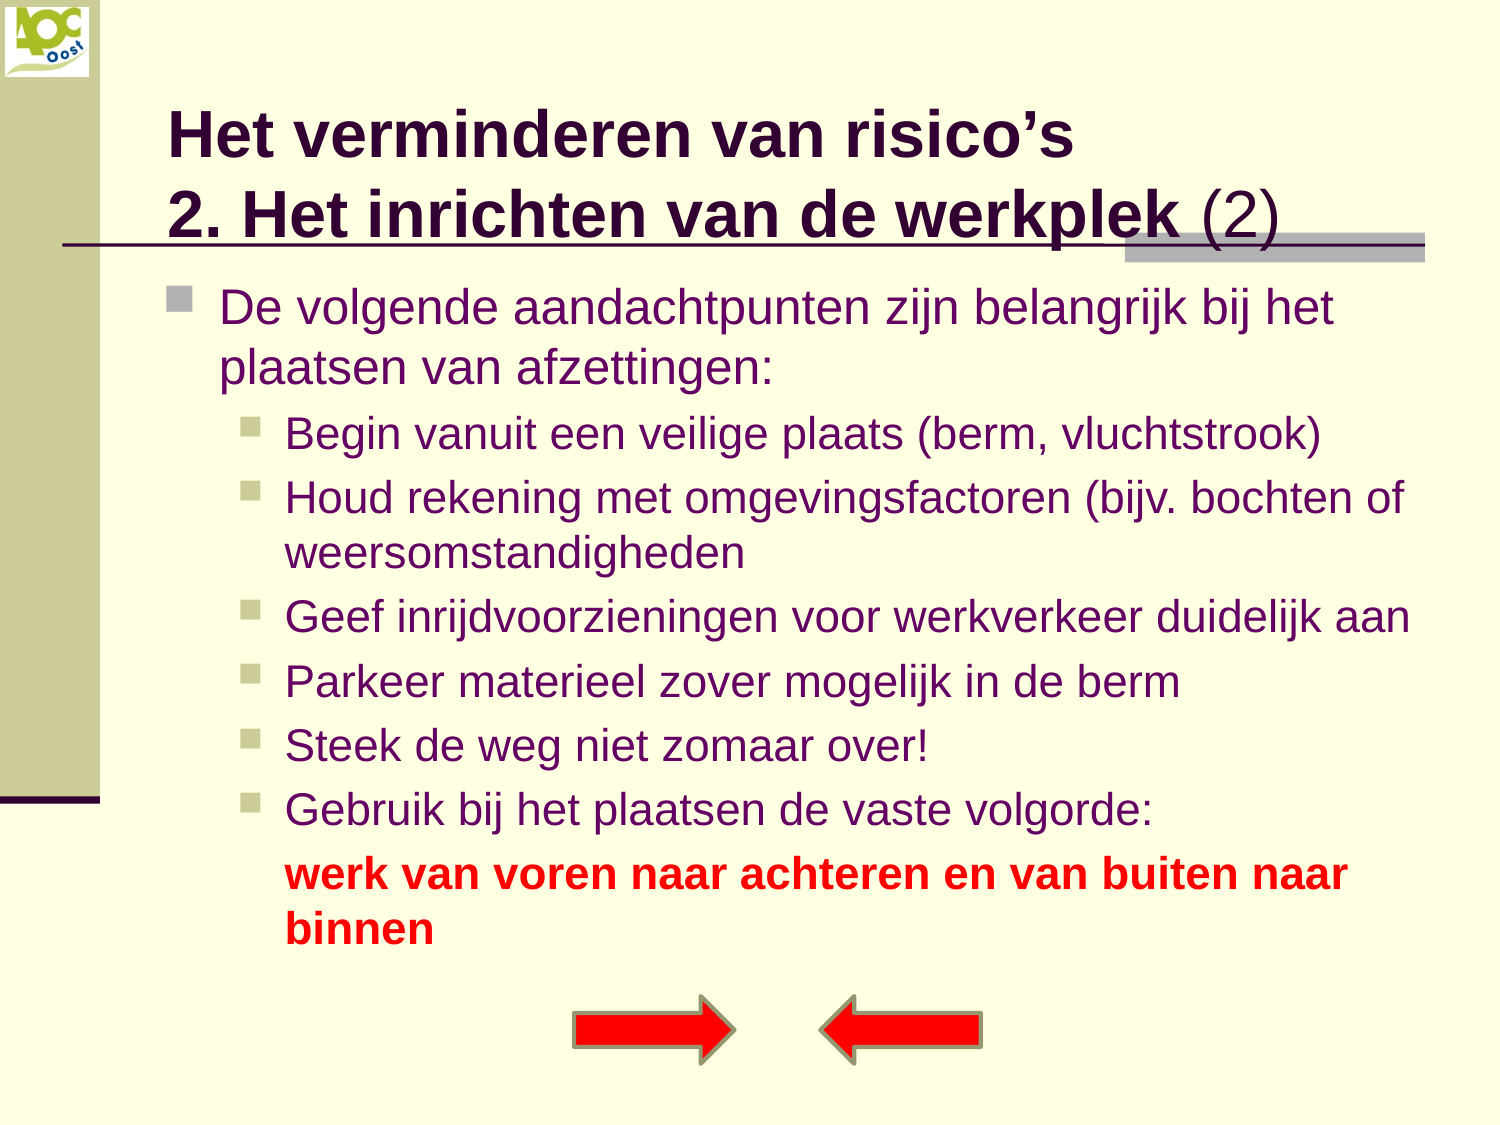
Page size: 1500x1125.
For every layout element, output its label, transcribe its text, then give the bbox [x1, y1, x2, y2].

list De volgende aandachtpunten zijn belangrijk bij het plaatsen van afzettingen: Begin vanuit een veilige plaats (berm, vluchtstrook) Houd rekening met omgevingsfactoren (bijv. bochten of weersomstandigheden Geef inrijdvoorzieningen voor werkverkeer duidelijk aan Parkeer materieel zover mogelijk in de berm Steek de weg niet zomaar over! Gebruik bij het plaatsen de vaste volgorde: werk van voren naar achteren en van buiten naar binnen [147, 267, 1500, 1125]
text_box [818, 994, 983, 1066]
text_box [572, 994, 737, 1066]
title Het verminderen van risico’s 2. Het inrichten van de werkplek (2) [152, 46, 1428, 235]
picture [5, 6, 89, 77]
